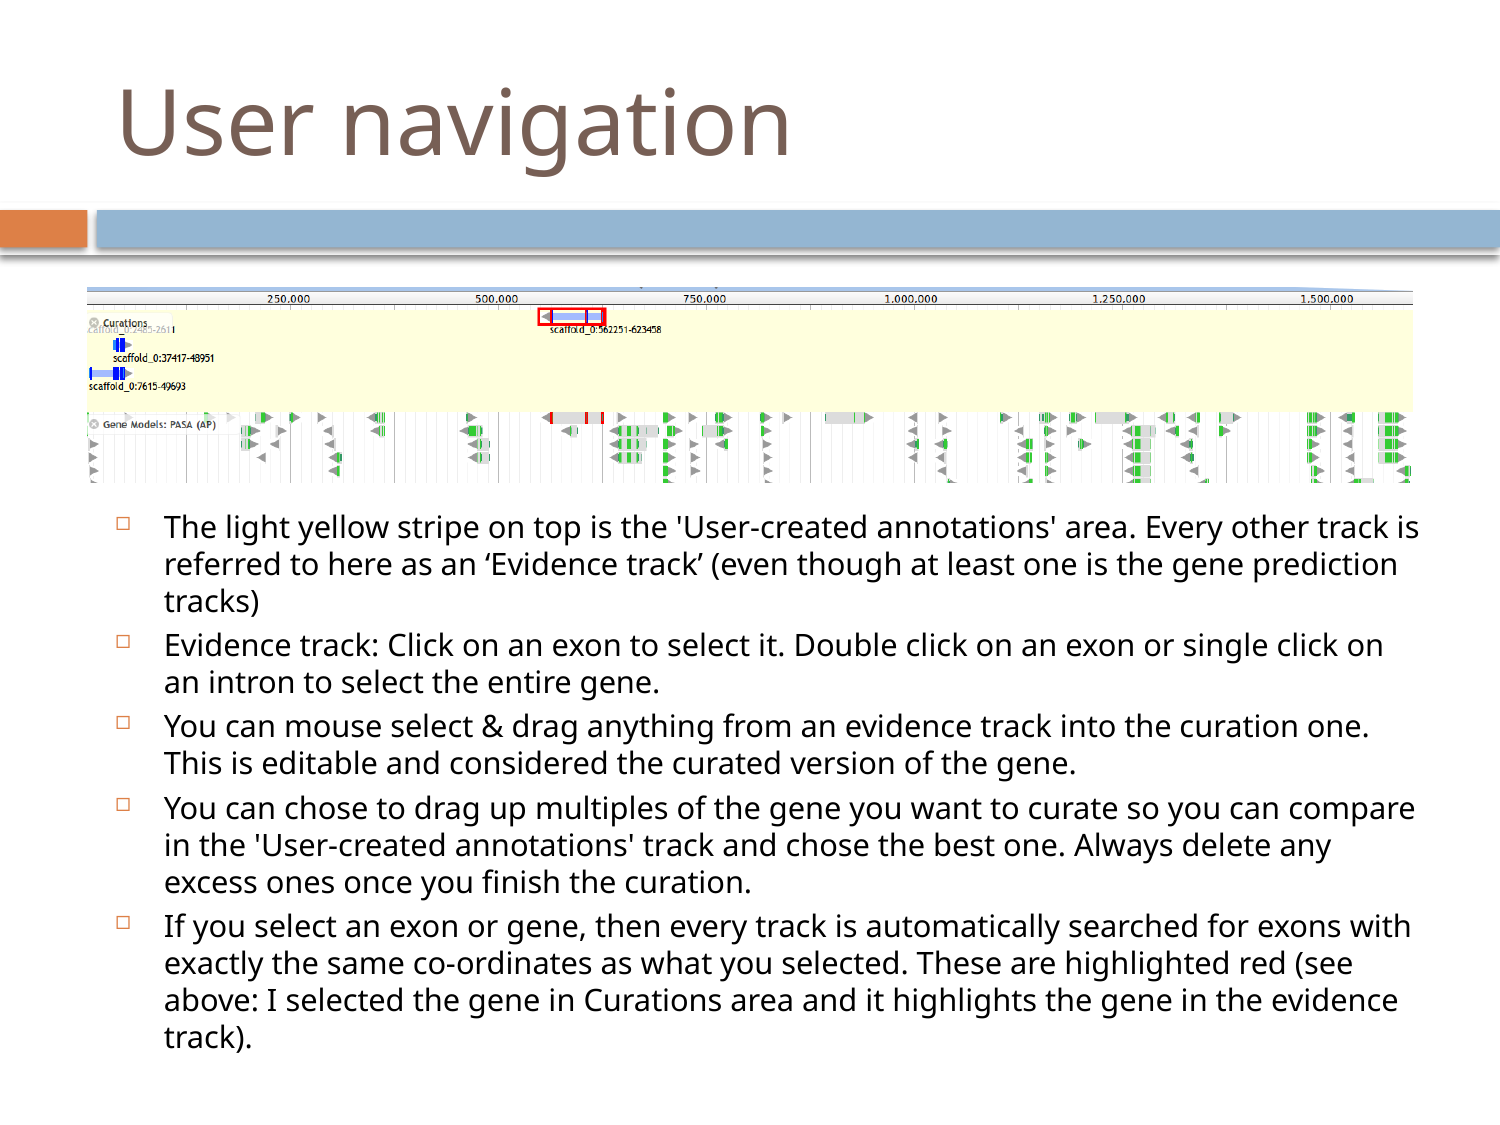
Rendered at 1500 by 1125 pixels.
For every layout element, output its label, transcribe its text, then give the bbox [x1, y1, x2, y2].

picture [87, 287, 1413, 484]
list The light yellow stripe on top is the 'User-created annotations' area. Every other track is referred to here as an ‘Evidence track’ (even though at least one is the gene prediction tracks) Evidence track: Click on an exon to select it. Double click on an exon or single click on an intron to select the entire gene. You can mouse select & drag anything from an evidence track into the curation one. This is editable and considered the curated version of the gene. You can chose to drag up multiples of the gene you want to curate so you can compare in the 'User-created annotations' track and chose the best one. Always delete any excess ones once you finish the curation. If you select an exon or gene, then every track is automatically searched for exons with exactly the same co-ordinates as what you selected. These are highlighted red (see above: I selected the gene in Curations area and it highlights the gene in the evidence track). [100, 500, 1438, 1063]
title User navigation [100, 37, 1438, 200]
